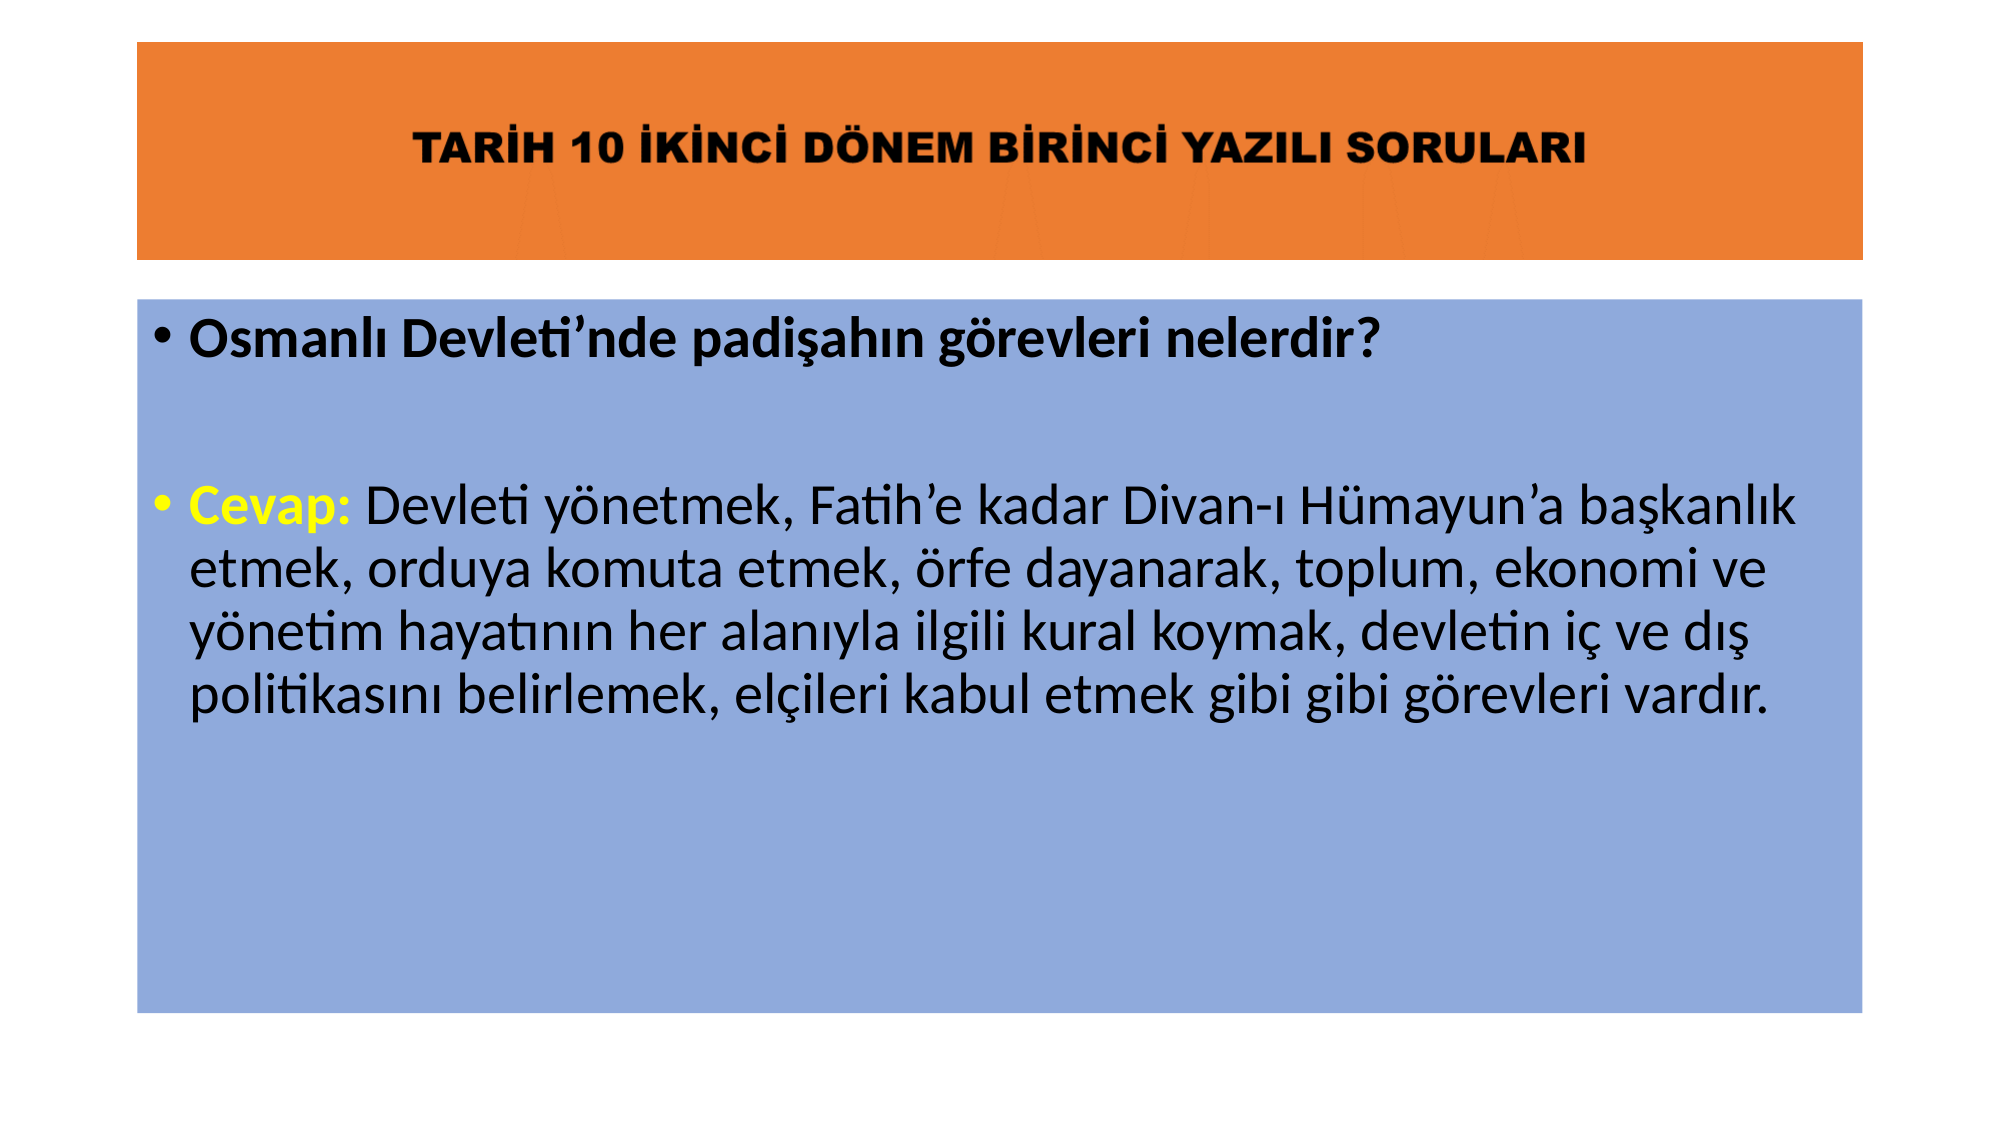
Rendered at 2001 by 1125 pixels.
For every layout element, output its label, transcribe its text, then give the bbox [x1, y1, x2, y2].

picture [137, 42, 1863, 260]
list Osmanlı Devleti’nde padişahın görevleri nelerdir? Cevap: Devleti yönetmek, Fatih’e kadar Divan-ı Hümayun’a başkanlık etmek, orduya komuta etmek, örfe dayanarak, toplum, ekonomi ve yönetim hayatının her alanıyla ilgili kural koymak, devletin iç ve dış politikasını belirlemek, elçileri kabul etmek gibi gibi görevleri vardır. [137, 299, 1863, 1014]
